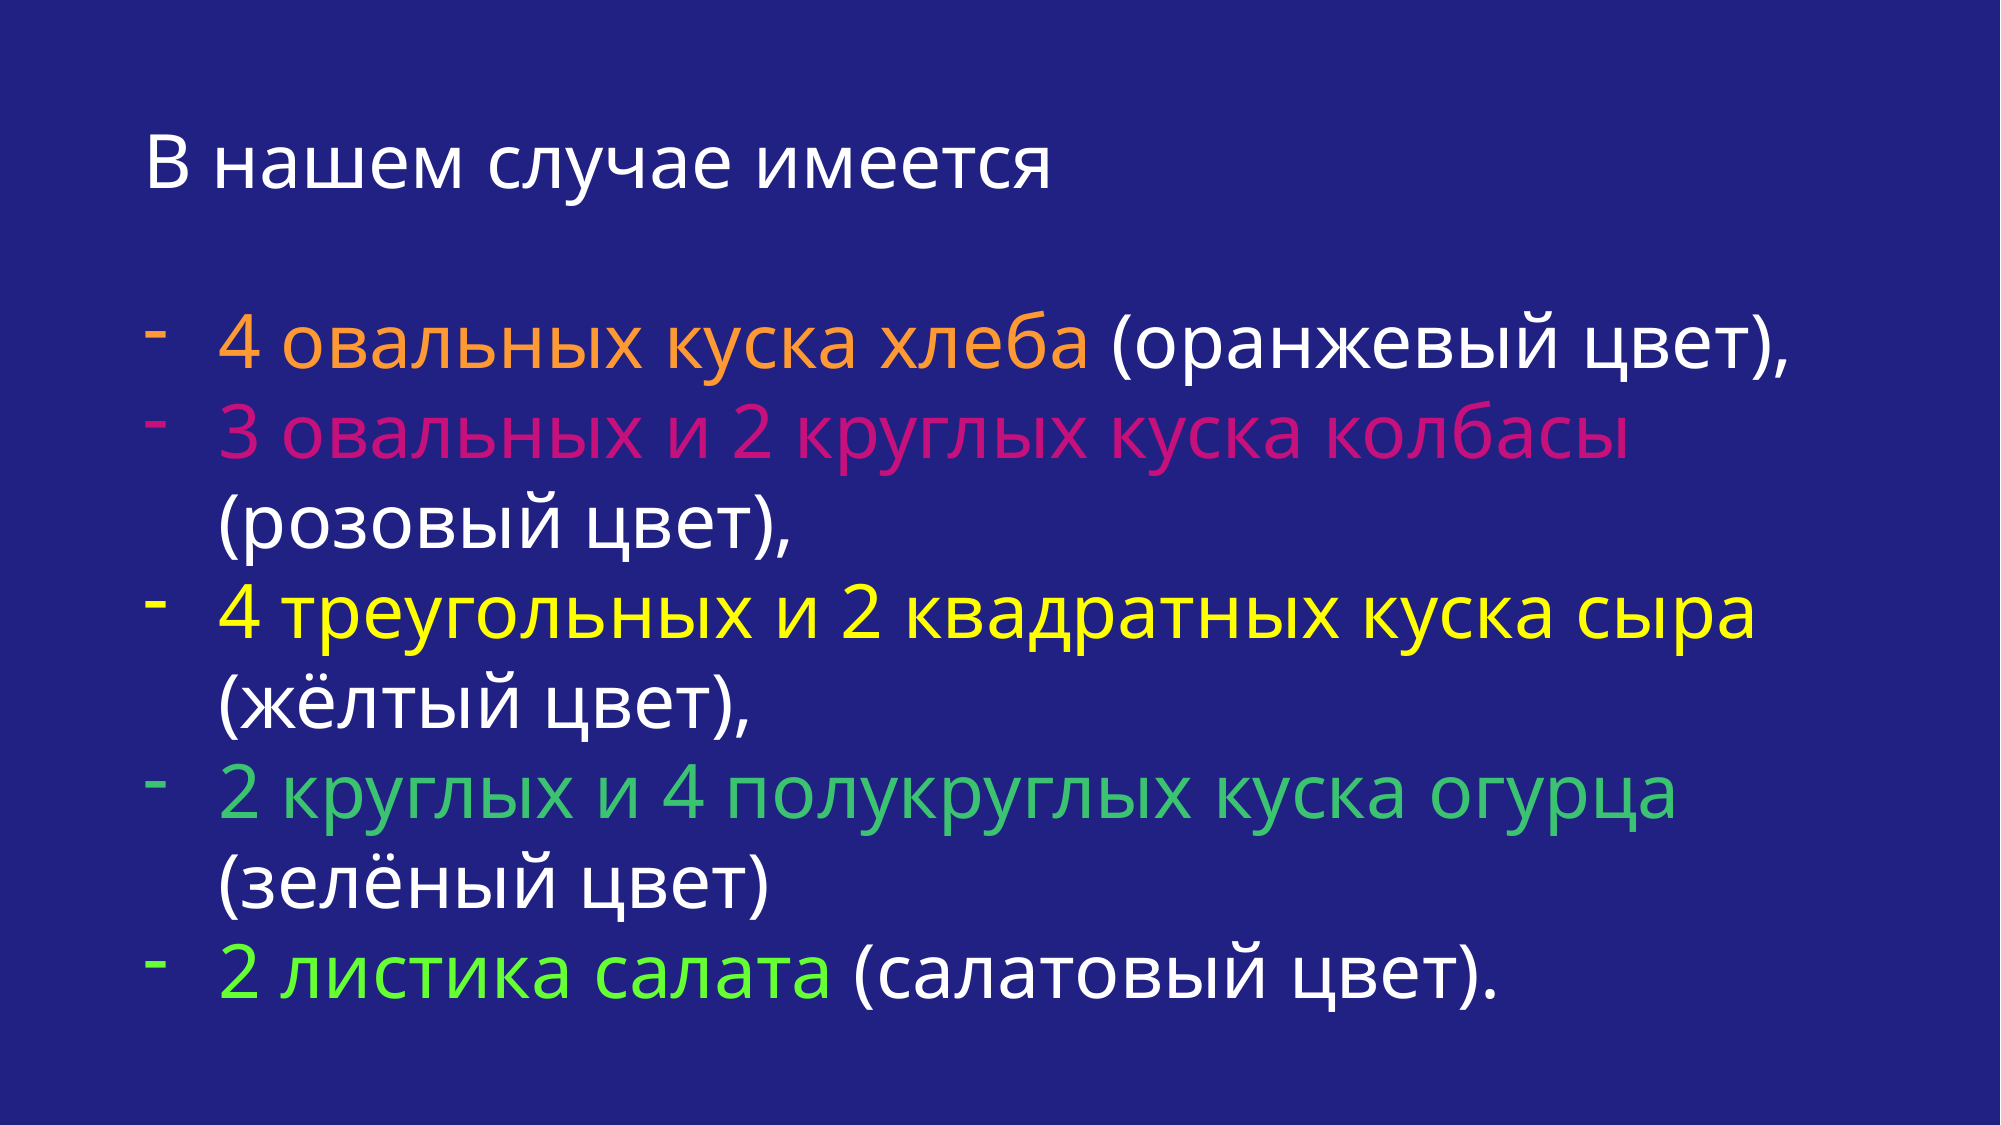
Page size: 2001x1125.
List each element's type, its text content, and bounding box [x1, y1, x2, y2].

text_box В нашем случае имеется 4 овальных куска хлеба (оранжевый цвет), 3 овальных и 2 круглых куска колбасы (розовый цвет), 4 треугольных и 2 квадратных куска сыра (жёлтый цвет), 2 круглых и 4 полукруглых куска огурца (зелёный цвет) 2 листика салата (салатовый цвет). [128, 106, 1905, 1022]
